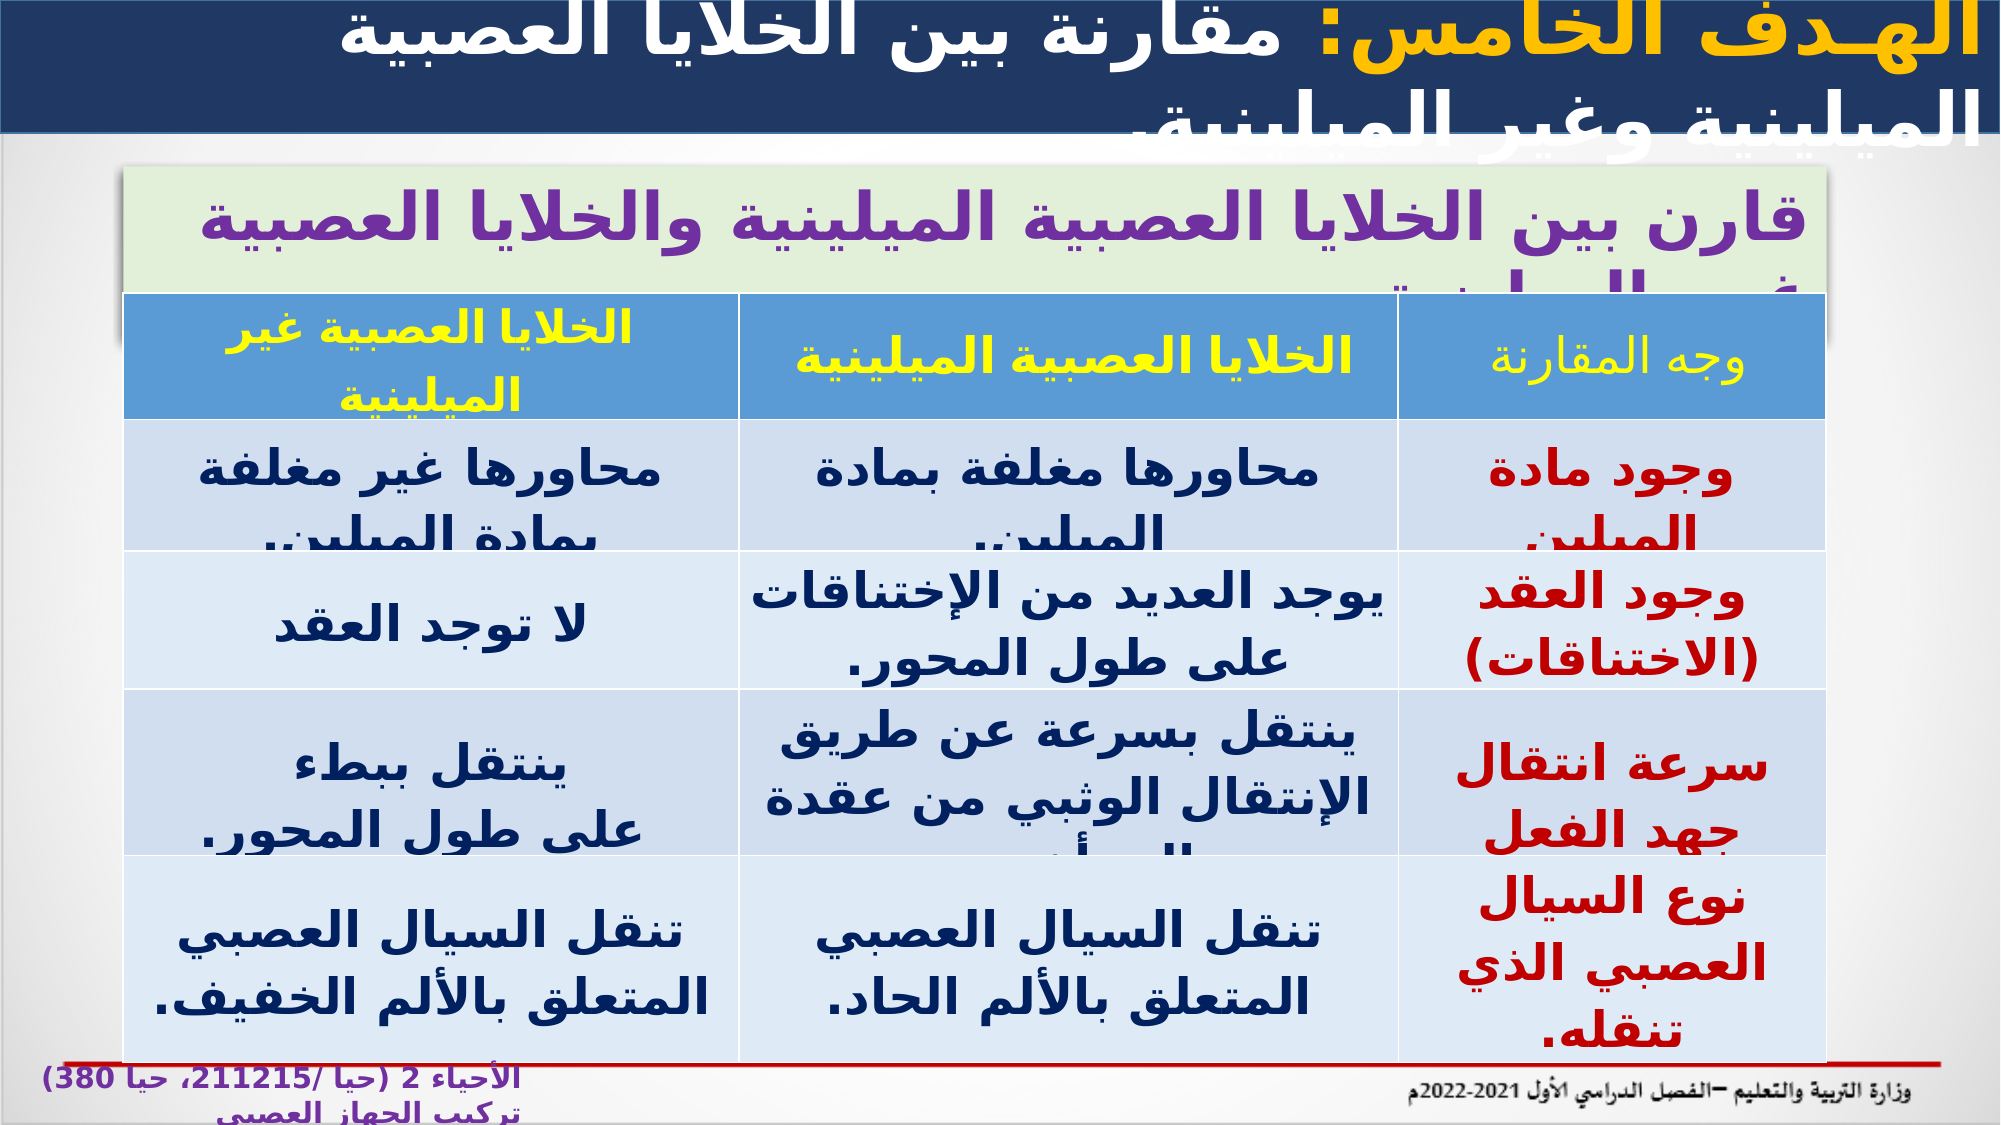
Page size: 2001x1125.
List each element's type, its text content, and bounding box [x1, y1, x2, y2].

table_header وجود العقد (الاختناقات) [1399, 552, 1826, 688]
text_box الهـدف الخامس: مقارنة بين الخلايا العصبية الميلينية وغير الميلينية. [0, 0, 2000, 134]
table_header لا توجد العقد [124, 552, 738, 688]
picture [0, 0, 2001, 1125]
table_cell محاورها مغلفة بمادة الميلين. [740, 420, 1397, 550]
table_header الخلايا العصبية الميلينية [740, 294, 1397, 419]
text_box الأحياء 2 (حيا /211215، حيا 380) تركيب الجهاز العصبي [0, 1071, 537, 1118]
table_header وجه المقارنة [1399, 294, 1825, 419]
table_header تنقل السيال العصبي المتعلق بالألم الحاد. [740, 856, 1398, 1062]
text_box قارن بين الخلايا العصبية الميلينية والخلايا العصبية غير الميلينية. [123, 166, 1827, 292]
table_cell ينتقل ببطء على طول المحور. [124, 690, 738, 855]
table_cell سرعة انتقال جهد الفعل [1399, 690, 1826, 855]
table_cell وجود مادة الميلين [1399, 420, 1825, 550]
table_cell محاورها غير مغلفة بمادة الميلين. [124, 420, 738, 550]
table_header يوجد العديد من الإختناقات على طول المحور. [740, 552, 1398, 688]
table_header نوع السيال العصبي الذي تنقله. [1399, 856, 1826, 1062]
table_cell ينتقل بسرعة عن طريق الإنتقال الوثبي من عقدة إلى أخرى. [740, 690, 1398, 855]
table_header الخلايا العصبية غير الميلينية [124, 294, 738, 419]
table_header تنقل السيال العصبي المتعلق بالألم الخفيف. [124, 856, 738, 1062]
